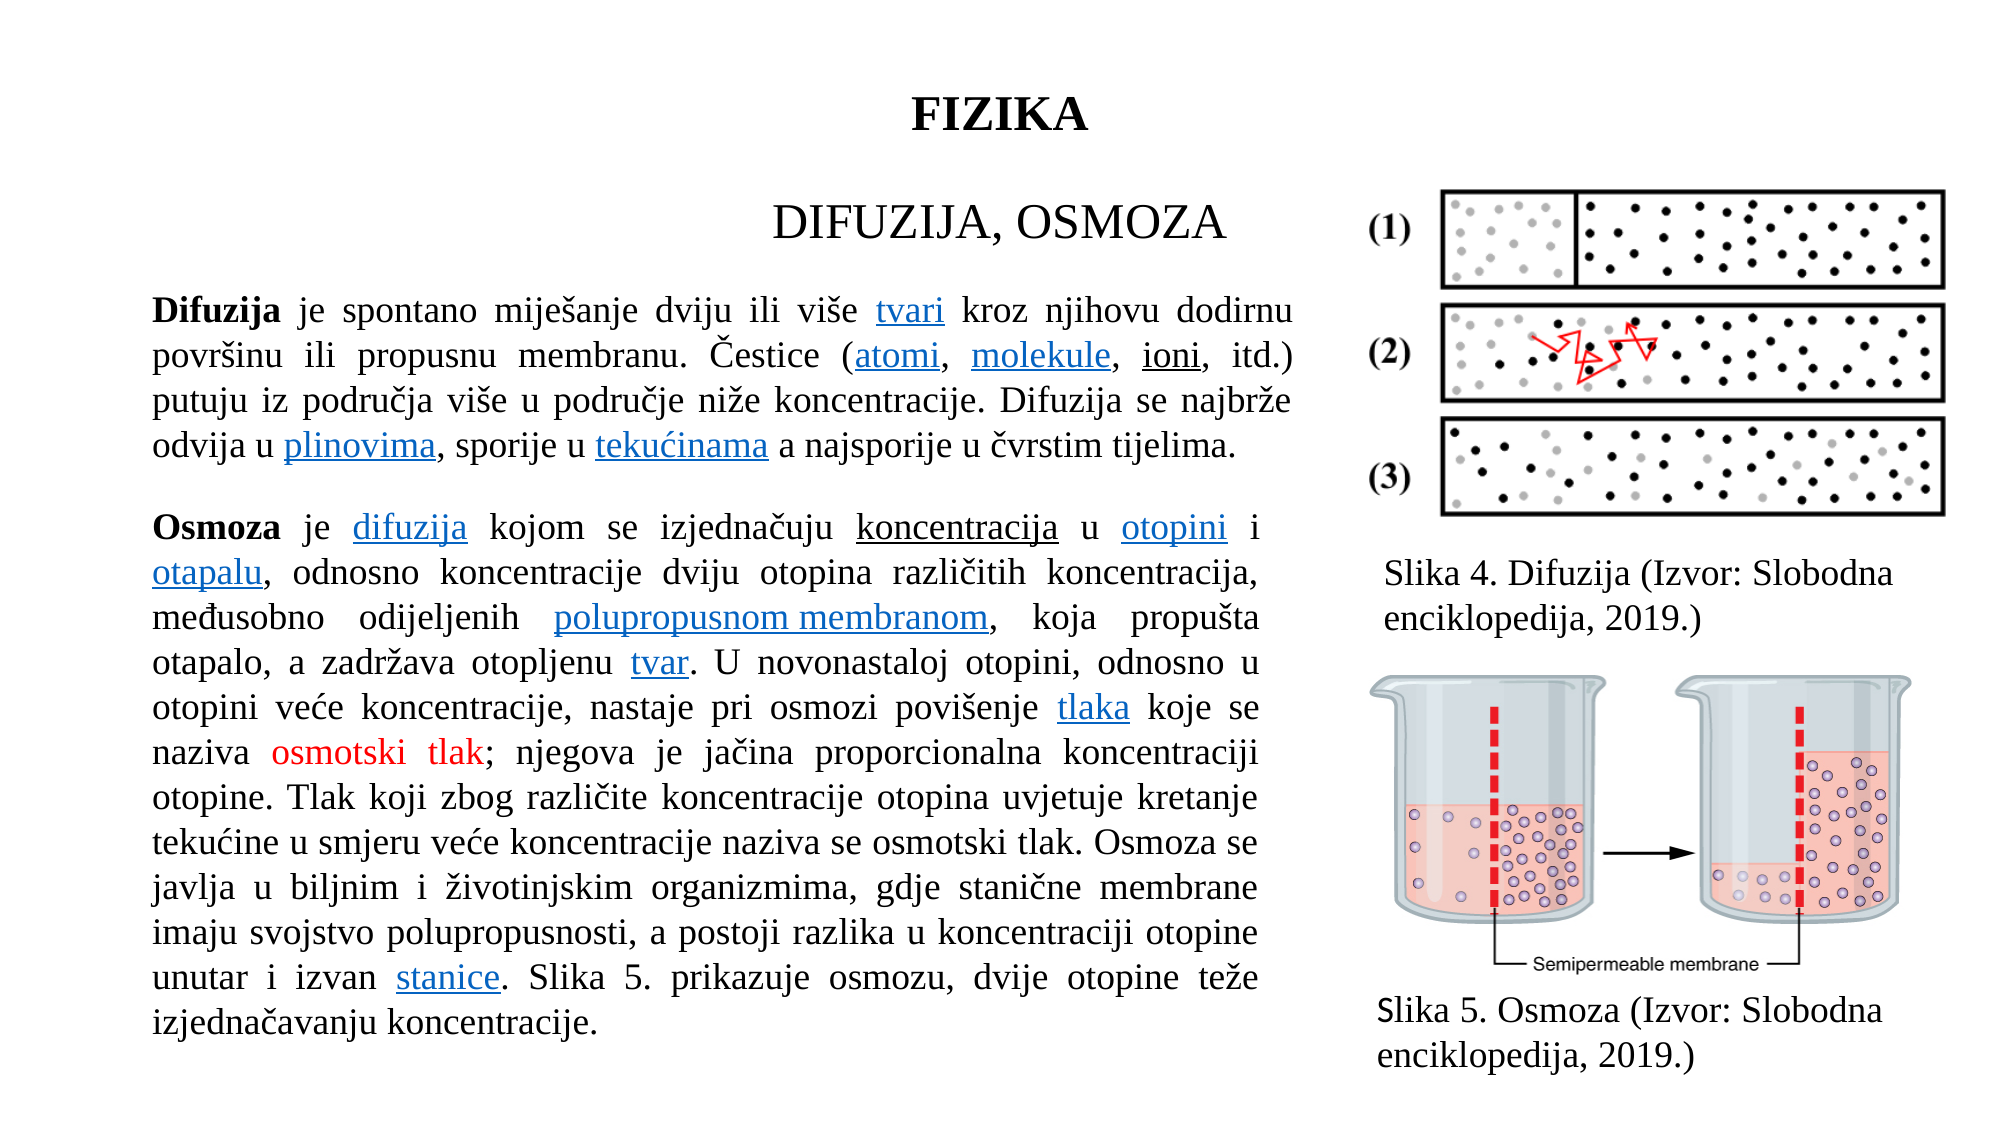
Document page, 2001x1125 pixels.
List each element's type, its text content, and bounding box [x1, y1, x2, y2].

text_box Slika 5. Osmoza (Izvor: Slobodna enciklopedija, 2019.) [1362, 978, 2000, 1083]
text_box Osmoza je difuzija kojom se izjednačuju koncentracija u otopini i otapalu, odnosno koncentracije dviju otopina različitih koncentracija, međusobno odijeljenih polupropusnom membranom, koja propušta otapalo, a zadržava otopljenu tvar. U novonastaloj otopini, odnosno u otopini veće koncentracije, nastaje pri osmozi povišenje tlaka koje se naziva osmotski tlak; njegova je jačina proporcionalna koncentraciji otopine. Tlak koji zbog različite koncentracije otopina uvjetuje kretanje tekućine u smjeru veće koncentracije naziva se osmotski tlak. Osmoza se javlja u biljnim i životinjskim organizmima, gdje stanične membrane imaju svojstvo polupropusnosti, a postoji razlika u koncentraciji otopine unutar i izvan stanice. Slika 5. prikazuje osmozu, dvije otopine teže izjednačavanju koncentracije. [137, 494, 1275, 1050]
picture [1368, 670, 1913, 979]
title FIZIKA DIFUZIJA, OSMOZA [137, 59, 1863, 278]
text_box Slika 4. Difuzija (Izvor: Slobodna enciklopedija, 2019.) [1368, 540, 1967, 645]
text_box Difuzija je spontano miješanje dviju ili više tvari kroz njihovu dodirnu površinu ili propusnu membranu. Čestice (atomi, molekule, ioni, itd.) putuju iz područja više u područje niže koncentracije. Difuzija se najbrže odvija u plinovima, sporije u tekućinama a najsporije u čvrstim tijelima. [137, 277, 1309, 472]
picture [1368, 189, 1946, 517]
